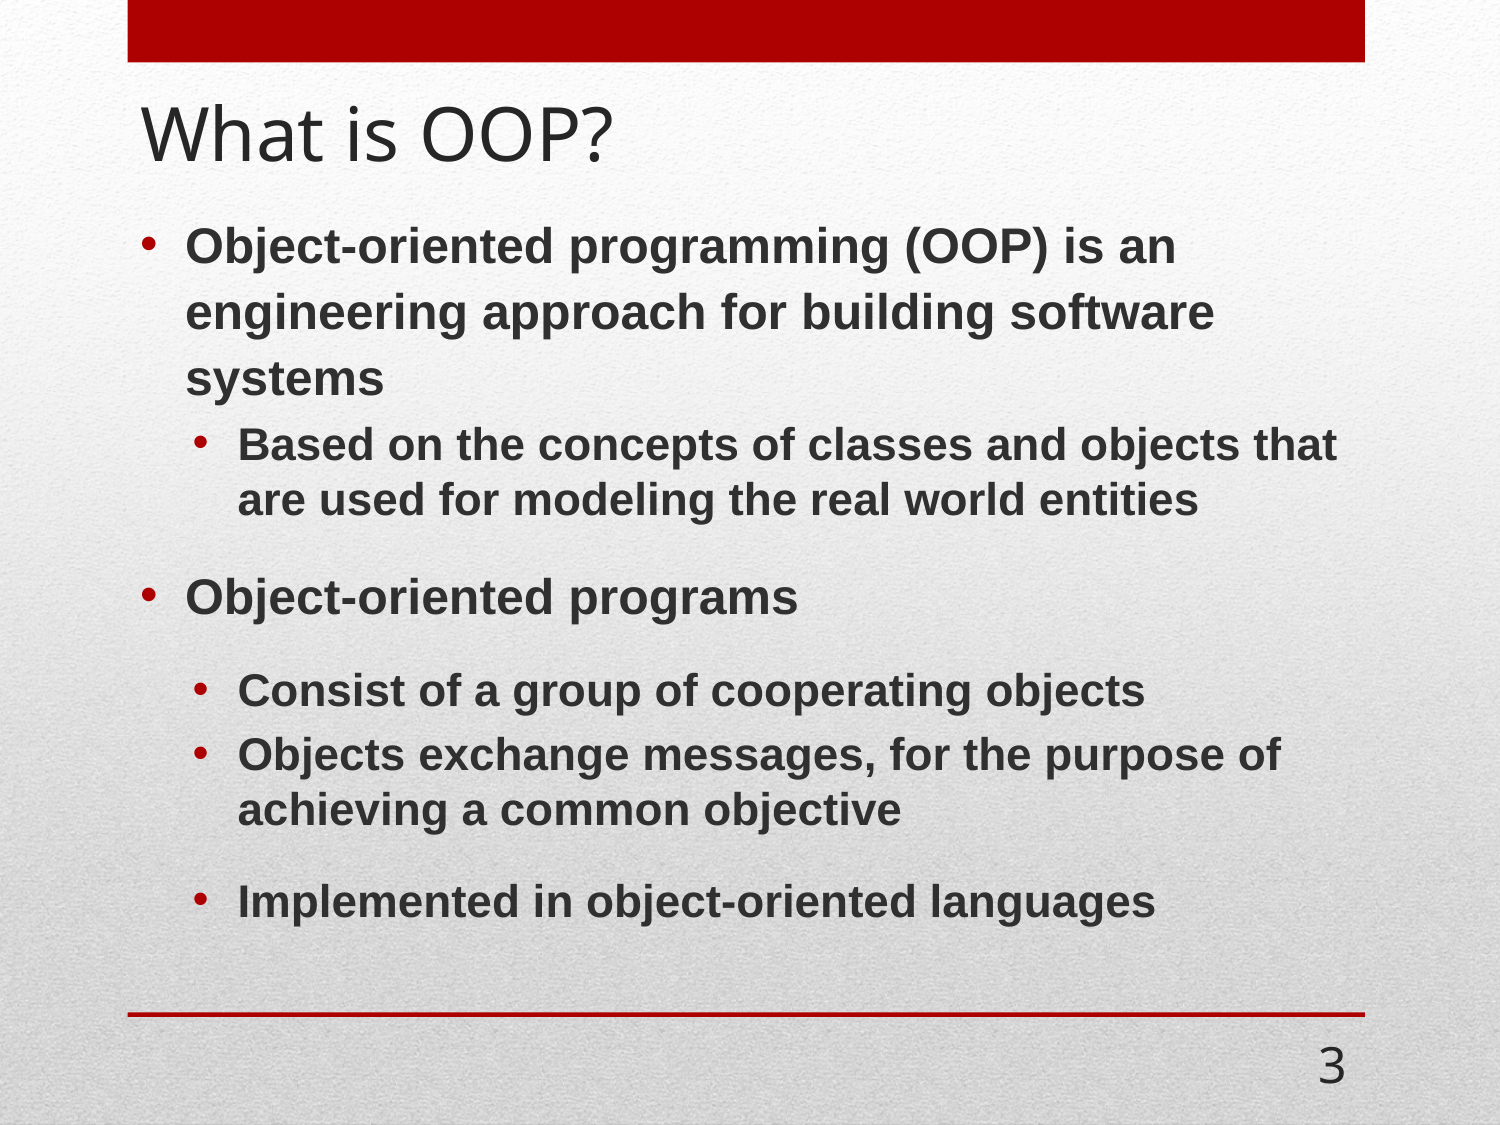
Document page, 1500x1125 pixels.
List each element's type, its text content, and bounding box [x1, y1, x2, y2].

slide_number 3 [1237, 1037, 1363, 1098]
title What is OOP? [125, 79, 1363, 188]
list Object-oriented programming (OOP) is an engineering approach for building software systems Based on the concepts of classes and objects that are used for modeling the real world entities Object-oriented programs Consist of a group of cooperating objects Objects exchange messages, for the purpose of achieving a common objective Implemented in object-oriented languages [125, 200, 1363, 1000]
